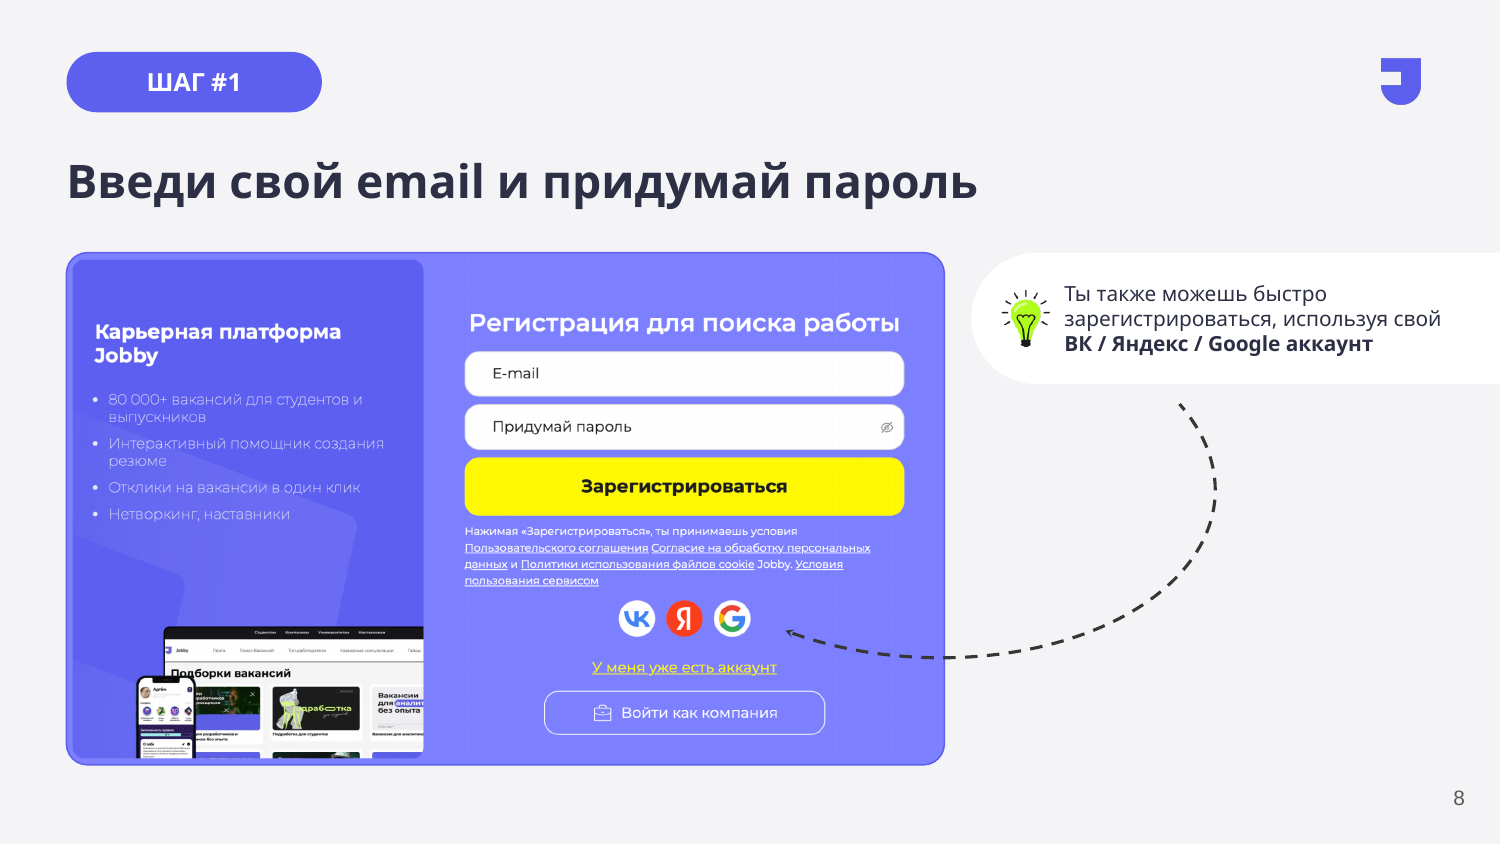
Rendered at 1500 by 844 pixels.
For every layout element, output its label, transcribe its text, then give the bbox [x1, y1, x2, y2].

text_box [66, 51, 323, 113]
text_box Ты также можешь быстро зарегистрироваться, используя свой ВК / Яндекс / Google аккаунт [1049, 265, 1469, 371]
slide_number 8 [1389, 764, 1480, 830]
text_box [949, 403, 1216, 658]
title Введи свой email и придумай пароль [66, 137, 1382, 268]
picture [1381, 58, 1422, 105]
picture [1001, 289, 1050, 348]
picture [66, 252, 945, 766]
text_box [971, 252, 1500, 385]
